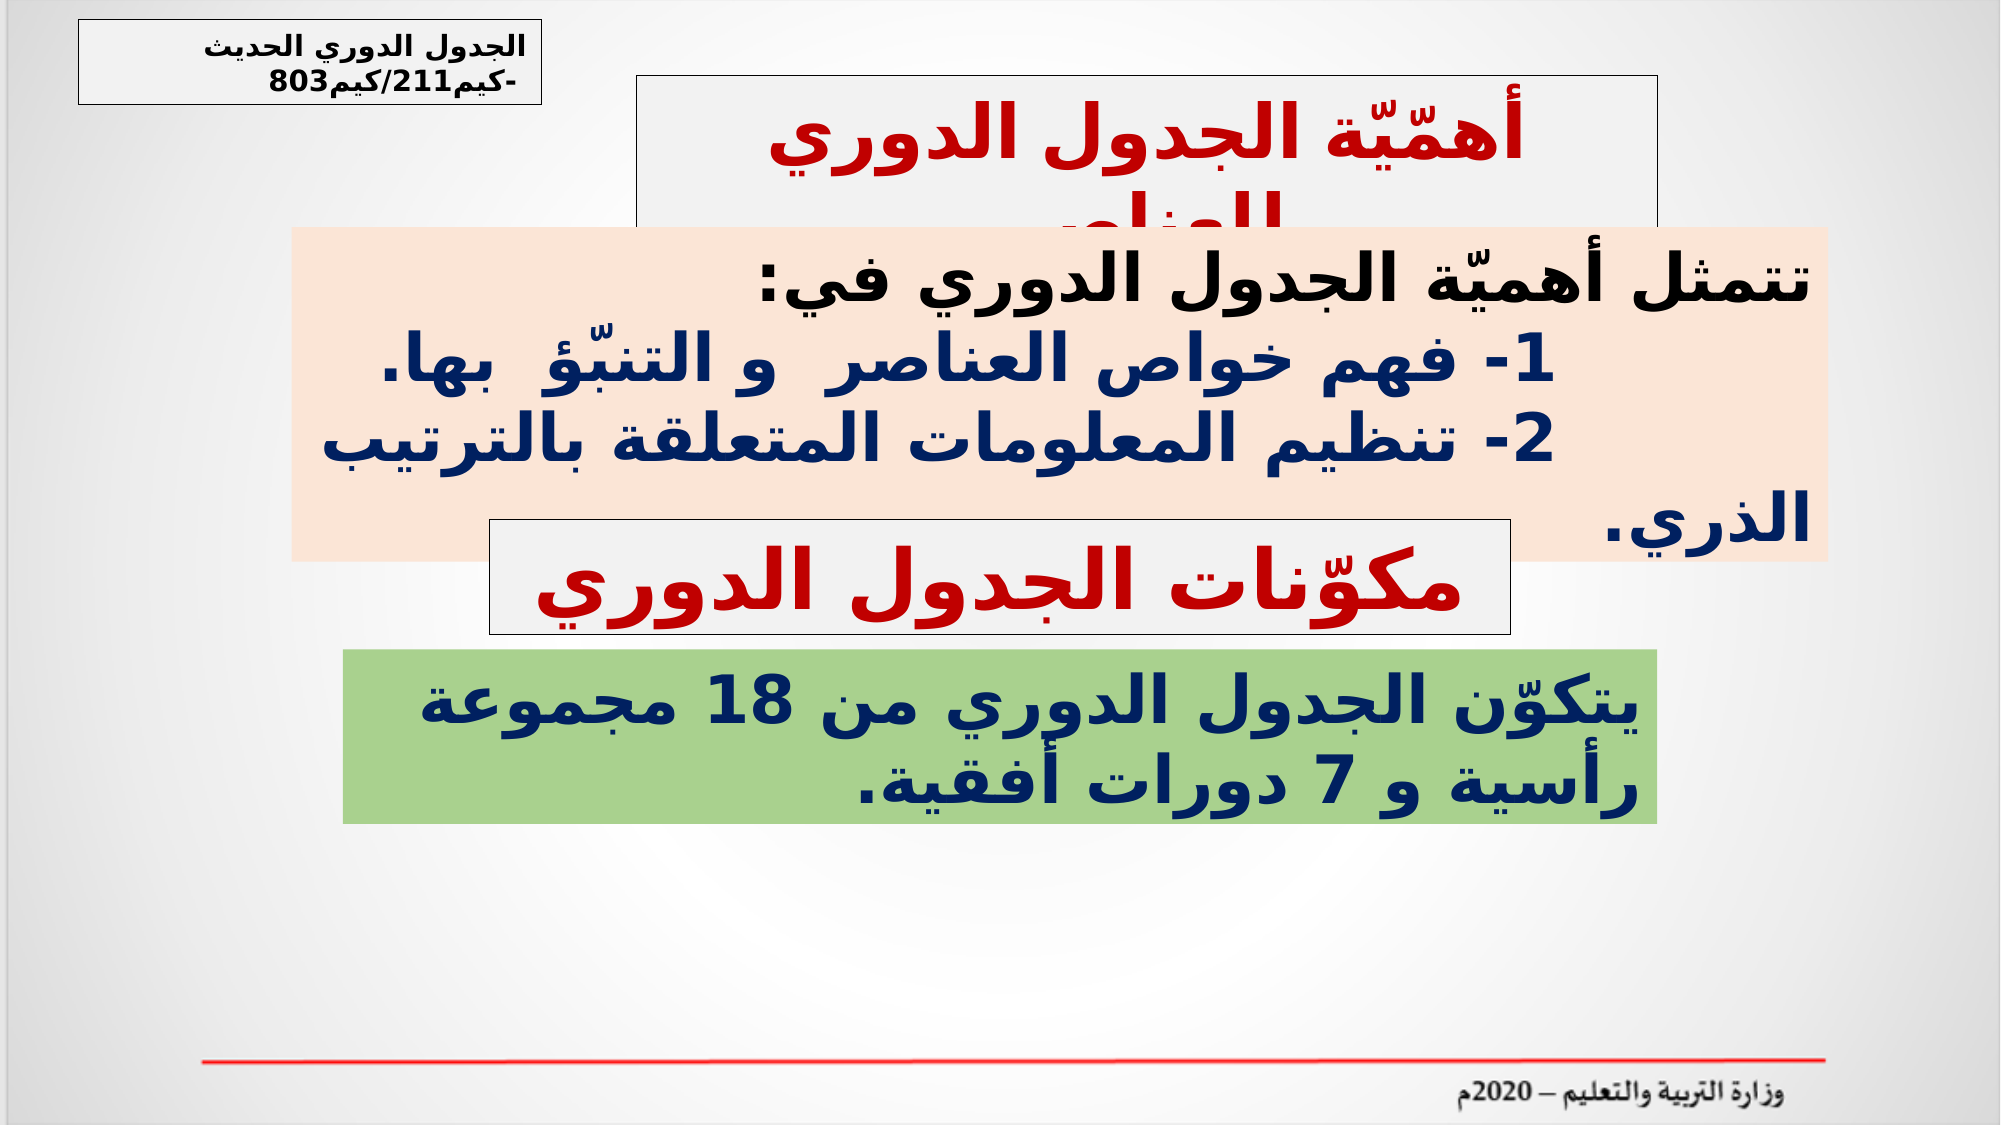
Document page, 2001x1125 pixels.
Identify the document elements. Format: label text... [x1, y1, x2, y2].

text_box أهمّيّة الجدول الدوري للعناصر [636, 75, 1658, 227]
text_box الجدول الدوري الحديث -كيم211/كيم803 [78, 19, 542, 105]
picture [0, 0, 2001, 1125]
text_box مكوّنات الجدول الدوري [489, 519, 1511, 635]
text_box يتكوّن الجدول الدوري من 18 مجموعة رأسية و 7 دورات أفقية. [342, 649, 1658, 824]
text_box تتمثل أهميّة الجدول الدوري في: 1- فهم خواص العناصر و التنبّؤ بها. 2- تنظيم المعلومات المتعلقة بالترتيب الذري. [291, 227, 1829, 562]
